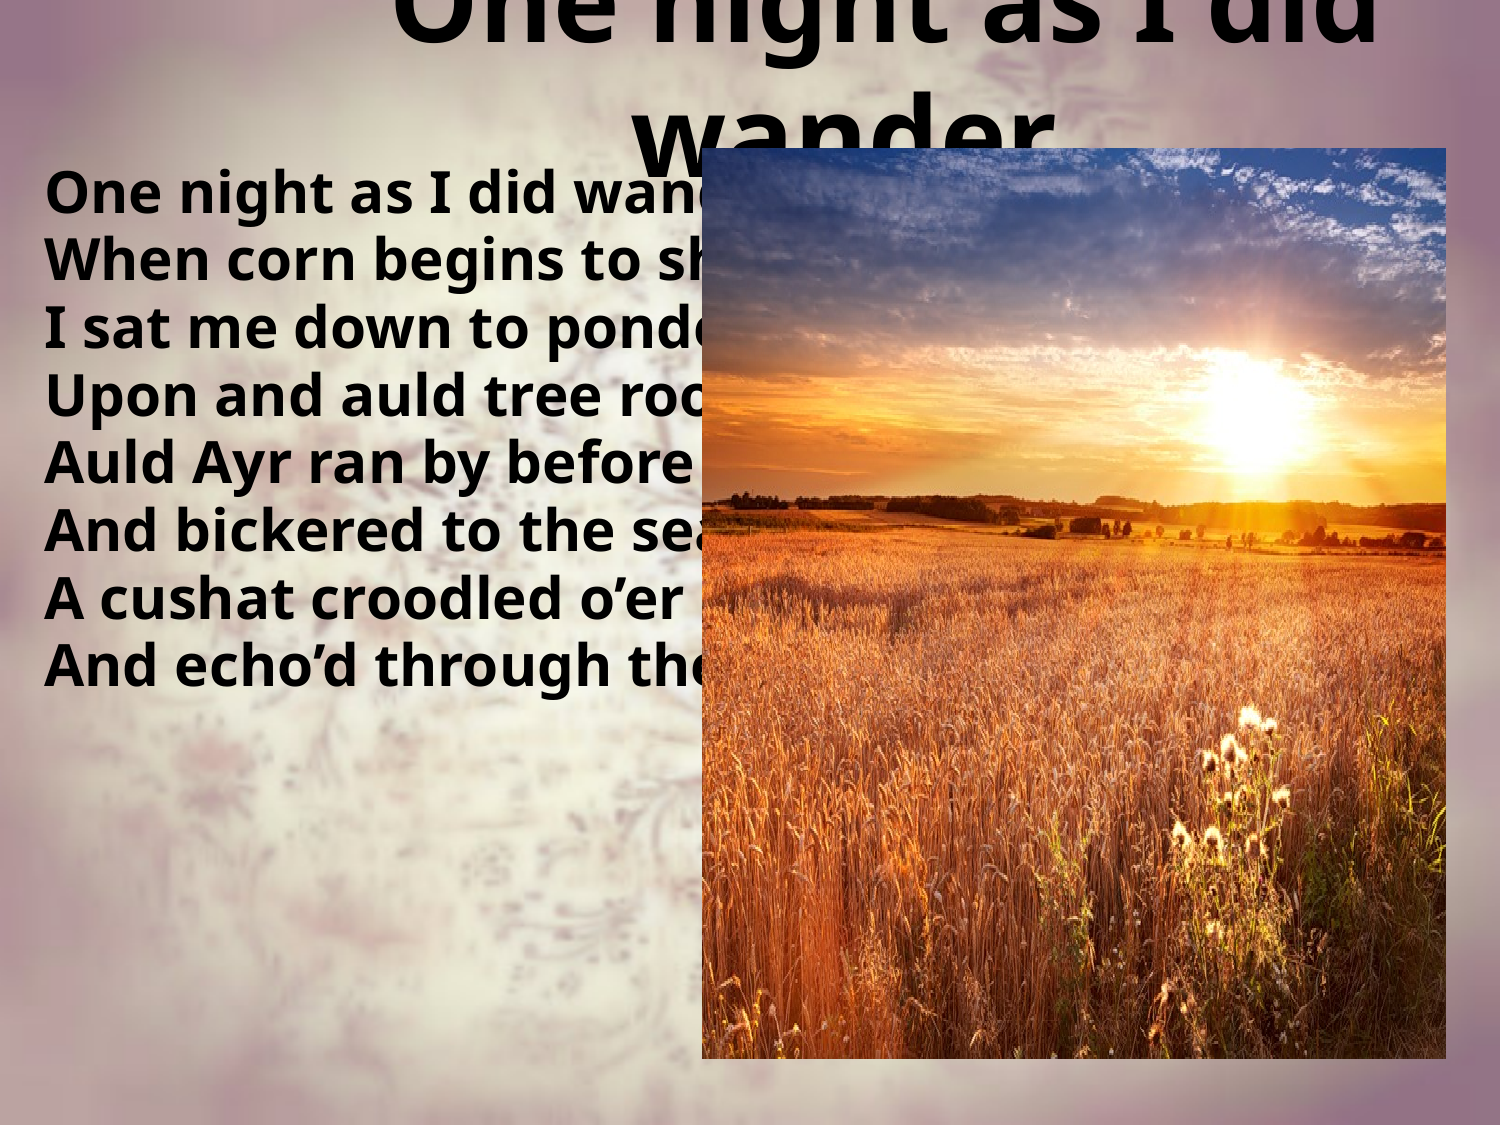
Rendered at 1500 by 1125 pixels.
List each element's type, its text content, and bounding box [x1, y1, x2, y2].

title One night as I did wander… [348, 0, 1426, 159]
list One night as I did wander, When corn begins to shoot, I sat me down to ponder Upon and auld tree root: Auld Ayr ran by before me, And bickered to the seas; A cushat croodled o’er me, And echo’d through the braes. [29, 160, 951, 1125]
picture [0, 0, 1500, 1125]
